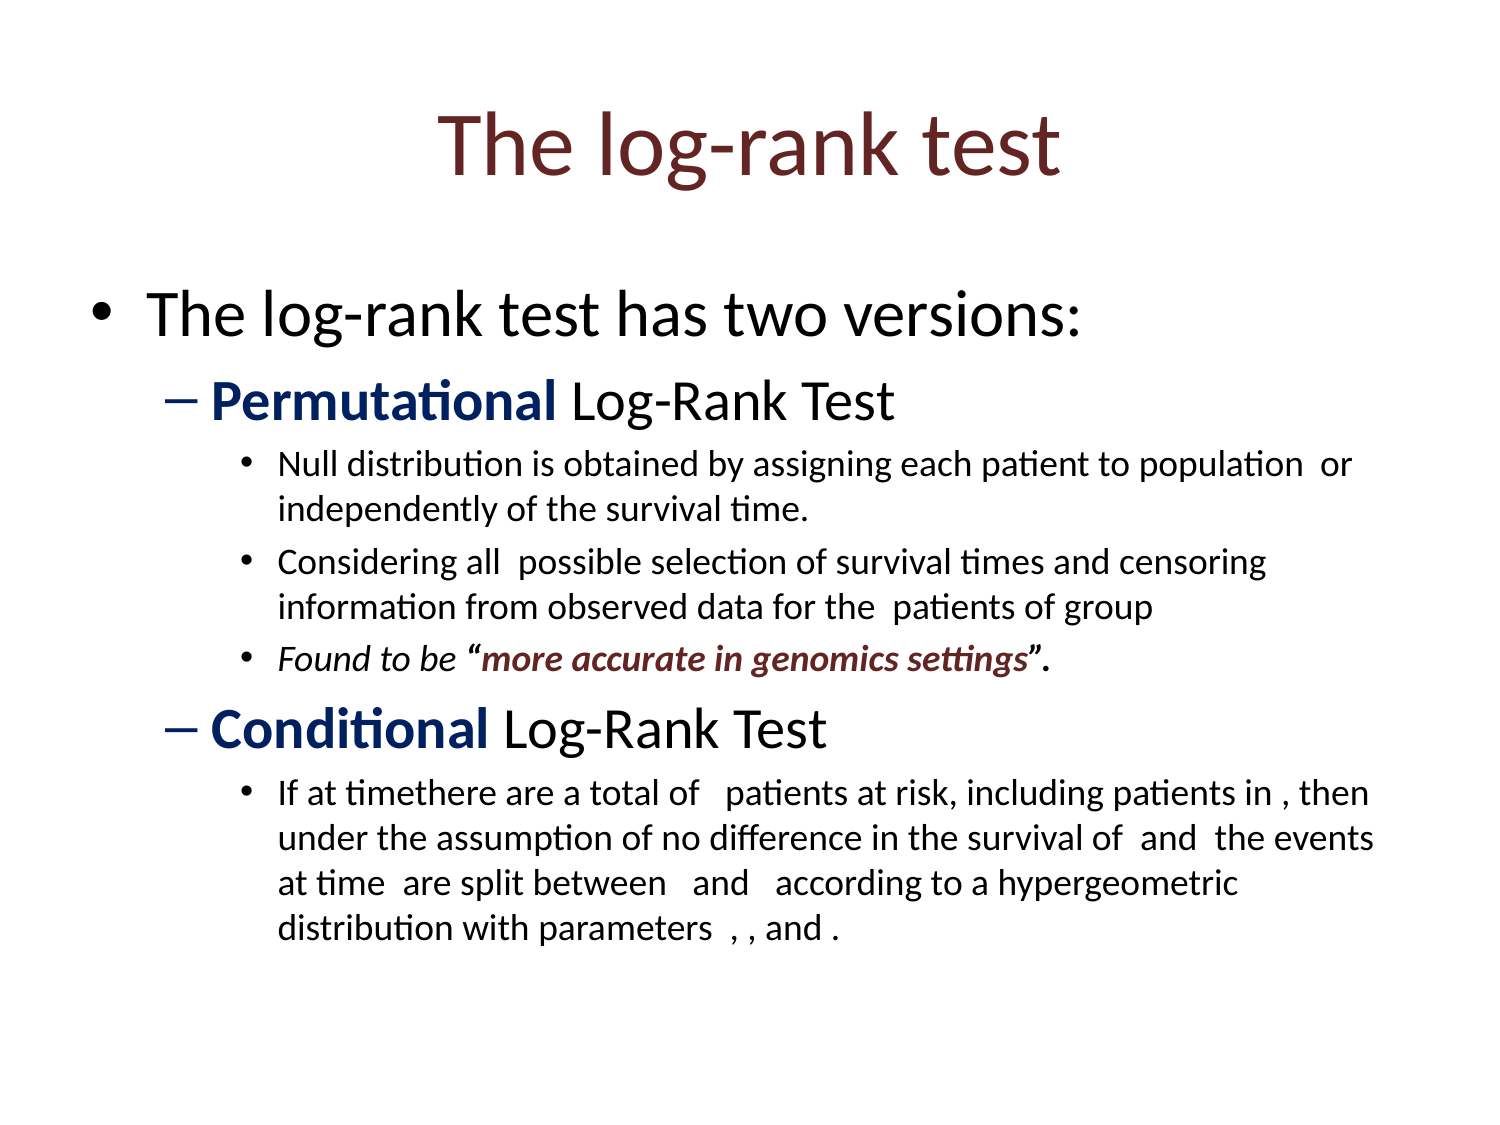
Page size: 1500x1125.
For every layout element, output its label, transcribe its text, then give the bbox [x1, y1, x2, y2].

title The log-rank test [75, 45, 1425, 233]
